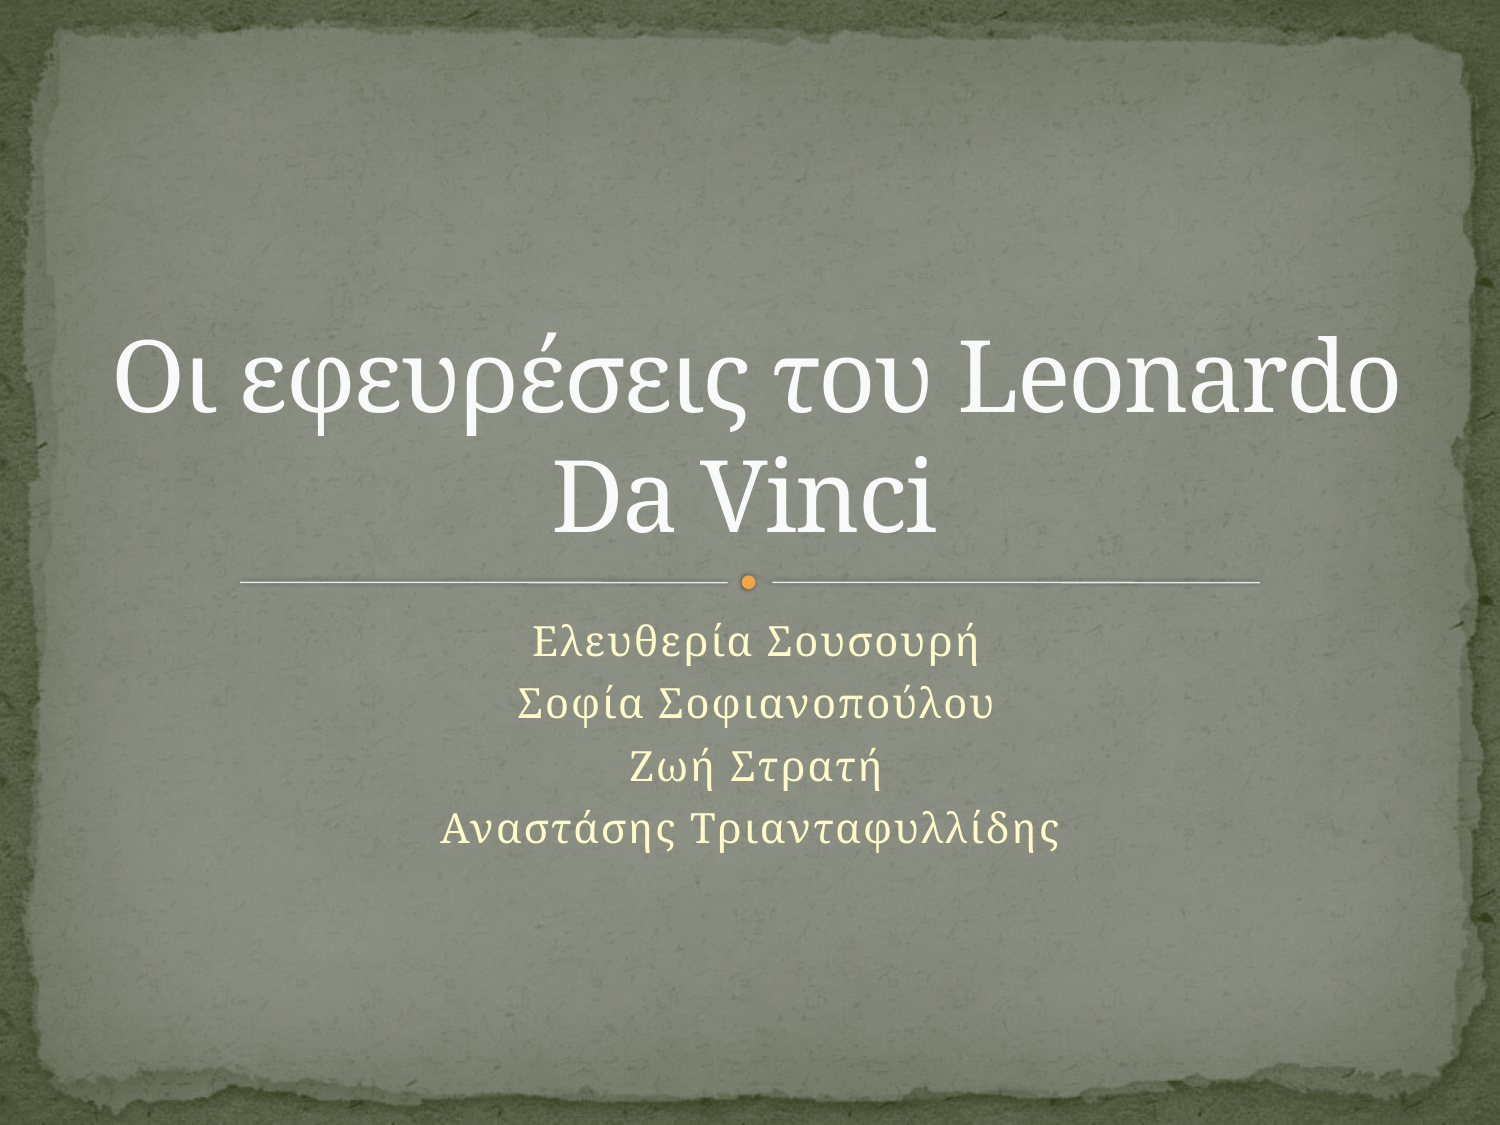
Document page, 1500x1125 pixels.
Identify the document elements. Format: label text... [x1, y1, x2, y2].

title Οι εφευρέσεις του Leonardo Da Vinci [74, 235, 1438, 561]
subtitle Ελευθερία Σουσουρή Σοφία Σοφιανοπούλου Ζωή Στρατή Αναστάσης Τριανταφυλλίδης [75, 606, 1438, 795]
